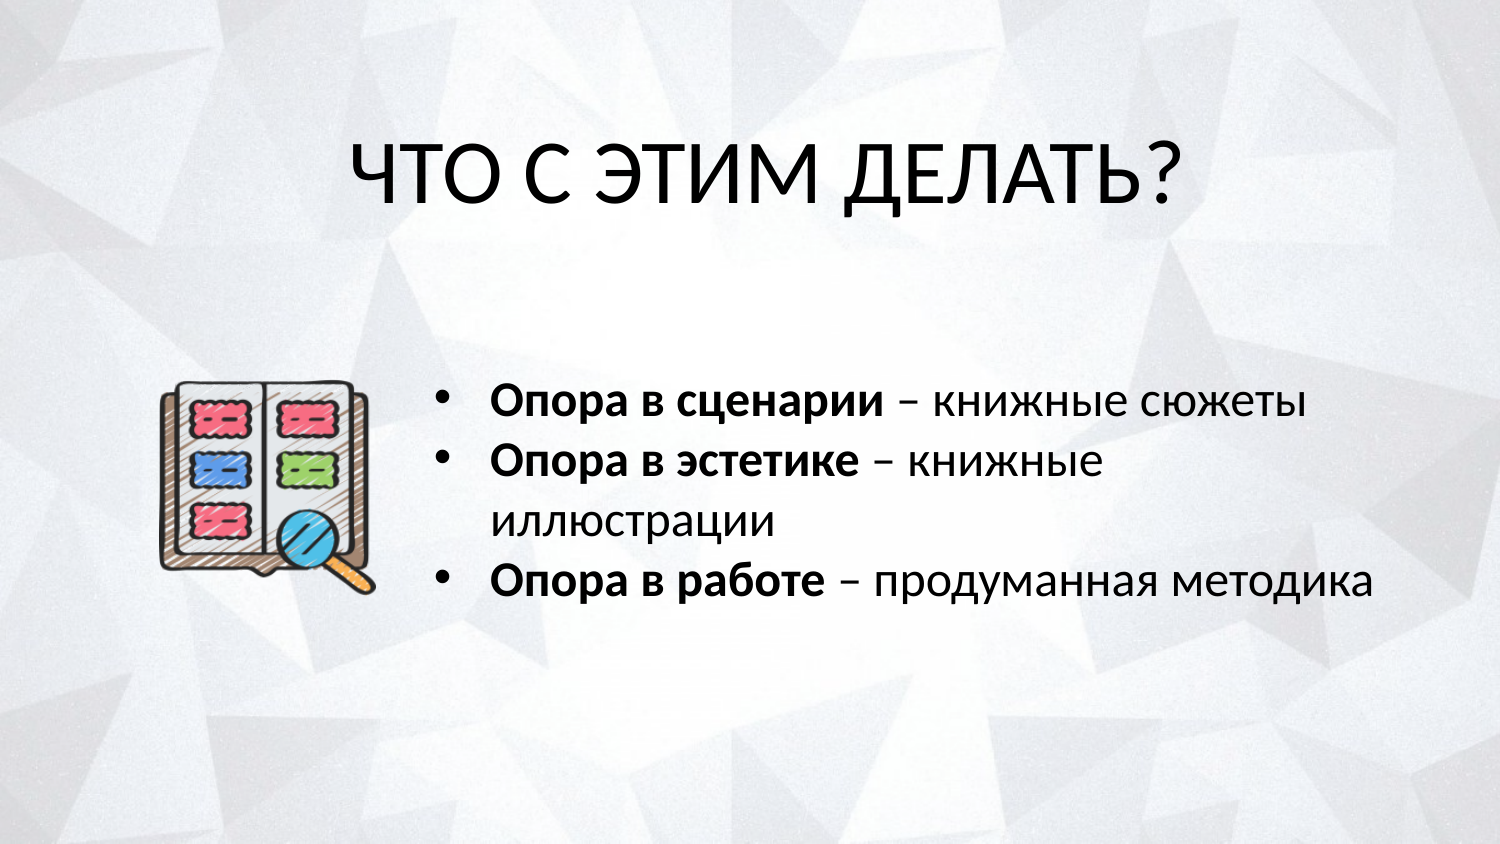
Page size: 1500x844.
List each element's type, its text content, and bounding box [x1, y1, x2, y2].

title ЧТО С ЭТИМ ДЕЛАТЬ? [76, 91, 1459, 242]
picture [159, 379, 376, 596]
text_box Опора в сценарии – книжные сюжеты Опора в эстетике – книжные иллюстрации Опора в работе – продуманная методика [419, 358, 1400, 614]
